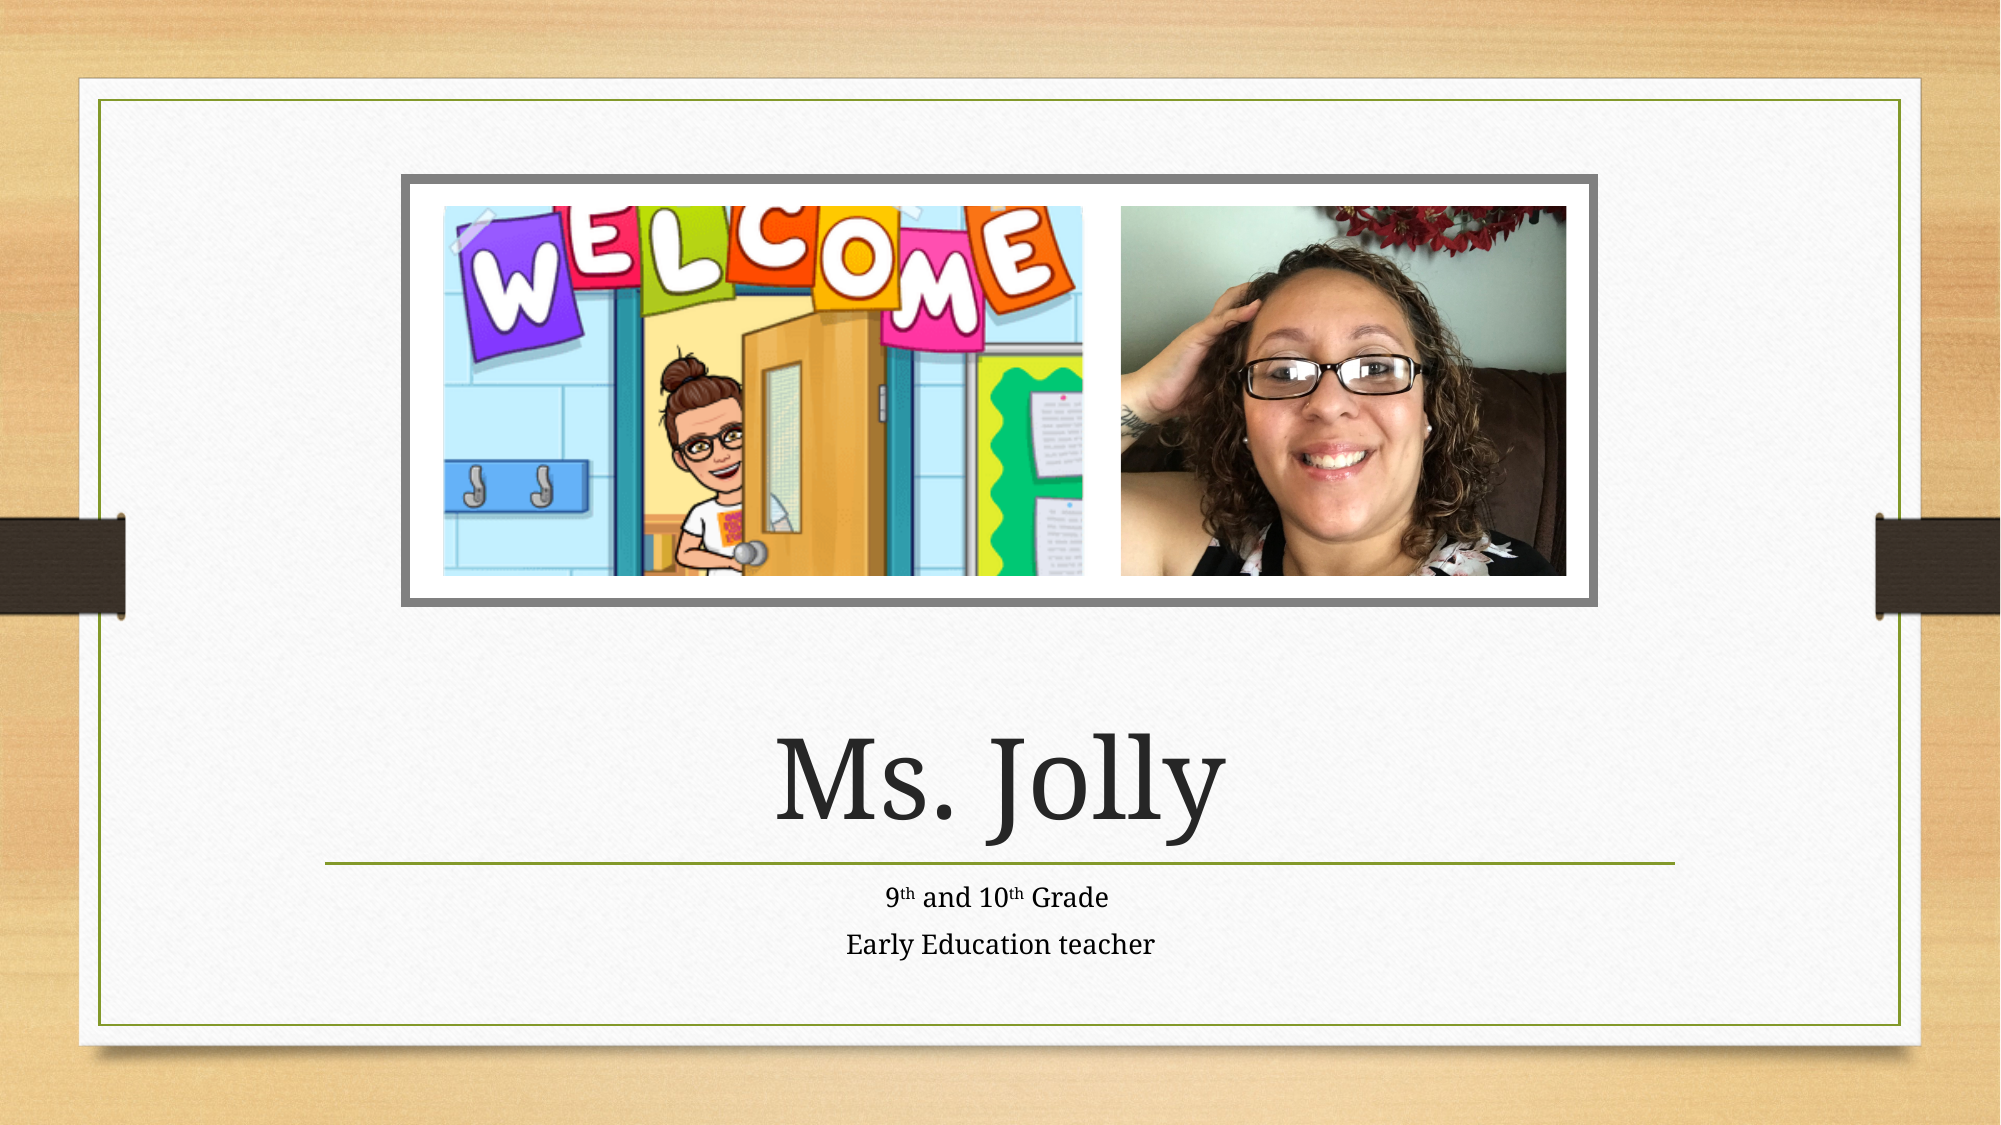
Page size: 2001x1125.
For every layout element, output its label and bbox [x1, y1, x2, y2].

text_box [0, 0, 2000, 1125]
picture [1158, 167, 1529, 614]
picture [432, 206, 1096, 576]
